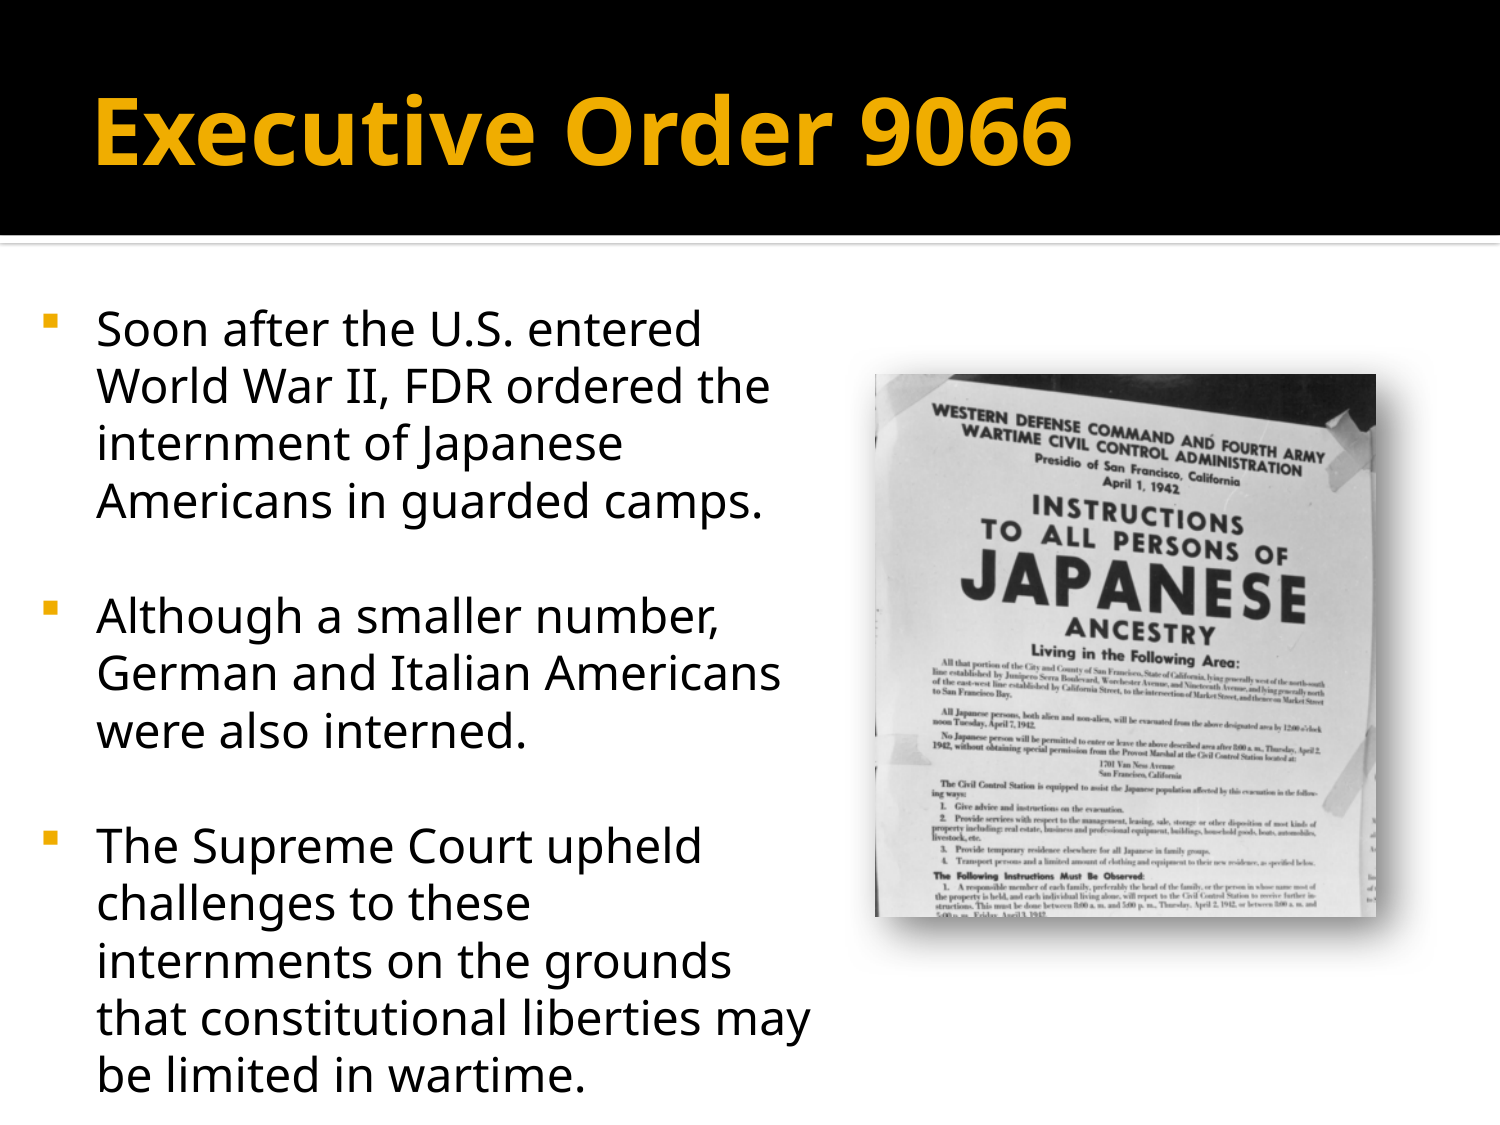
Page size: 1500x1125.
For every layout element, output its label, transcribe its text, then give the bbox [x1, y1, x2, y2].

text_box Soon after the U.S. entered World War II, FDR ordered the internment of Japanese Americans in guarded camps. Although a smaller number, German and Italian Americans were also interned. The Supreme Court upheld challenges to these internments on the grounds that constitutional liberties may be limited in wartime. [24, 290, 838, 1110]
title Executive Order 9066 [75, 24, 1425, 231]
picture [874, 374, 1376, 917]
